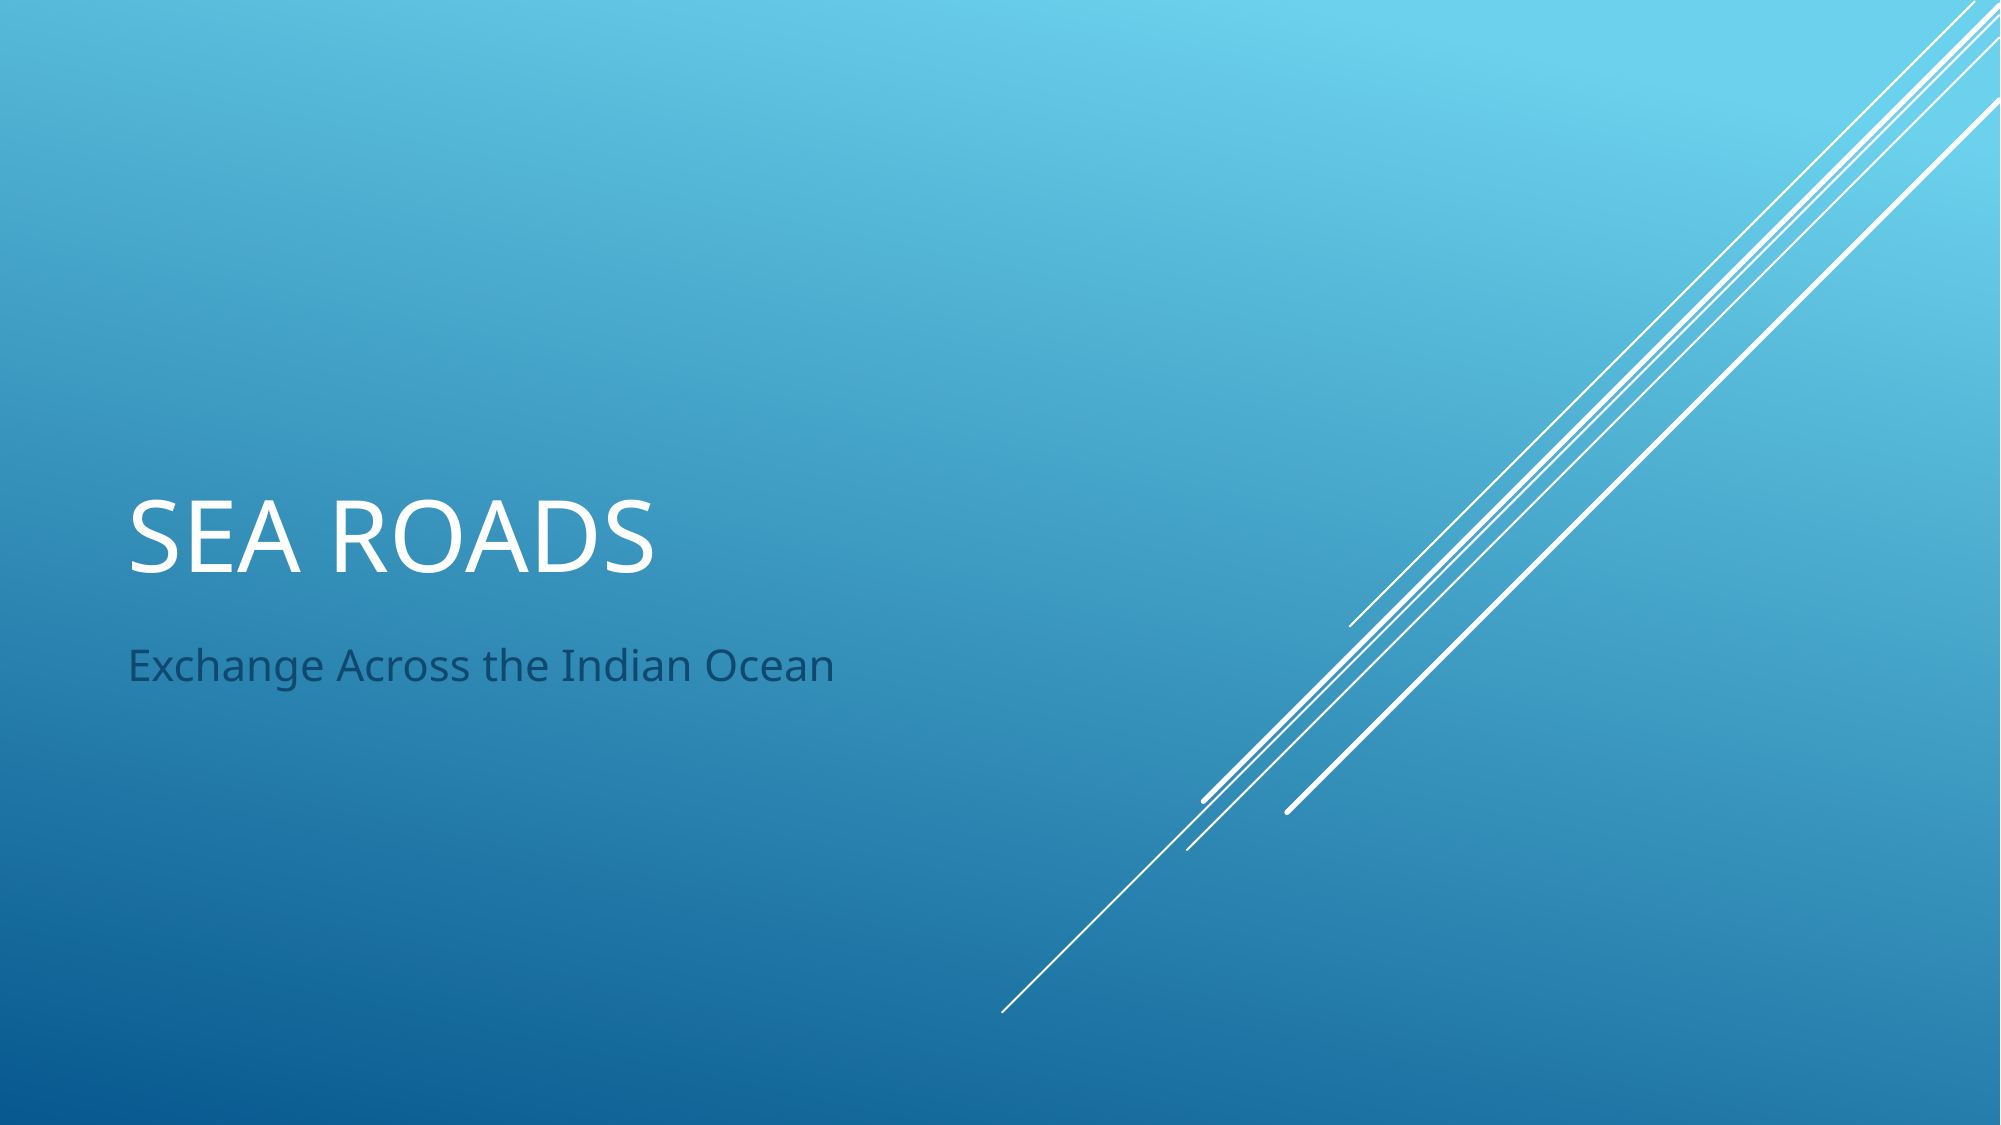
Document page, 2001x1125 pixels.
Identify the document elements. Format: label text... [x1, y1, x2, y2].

title Sea Roads [112, 112, 1425, 600]
subtitle Exchange Across the Indian Ocean [112, 630, 1163, 950]
